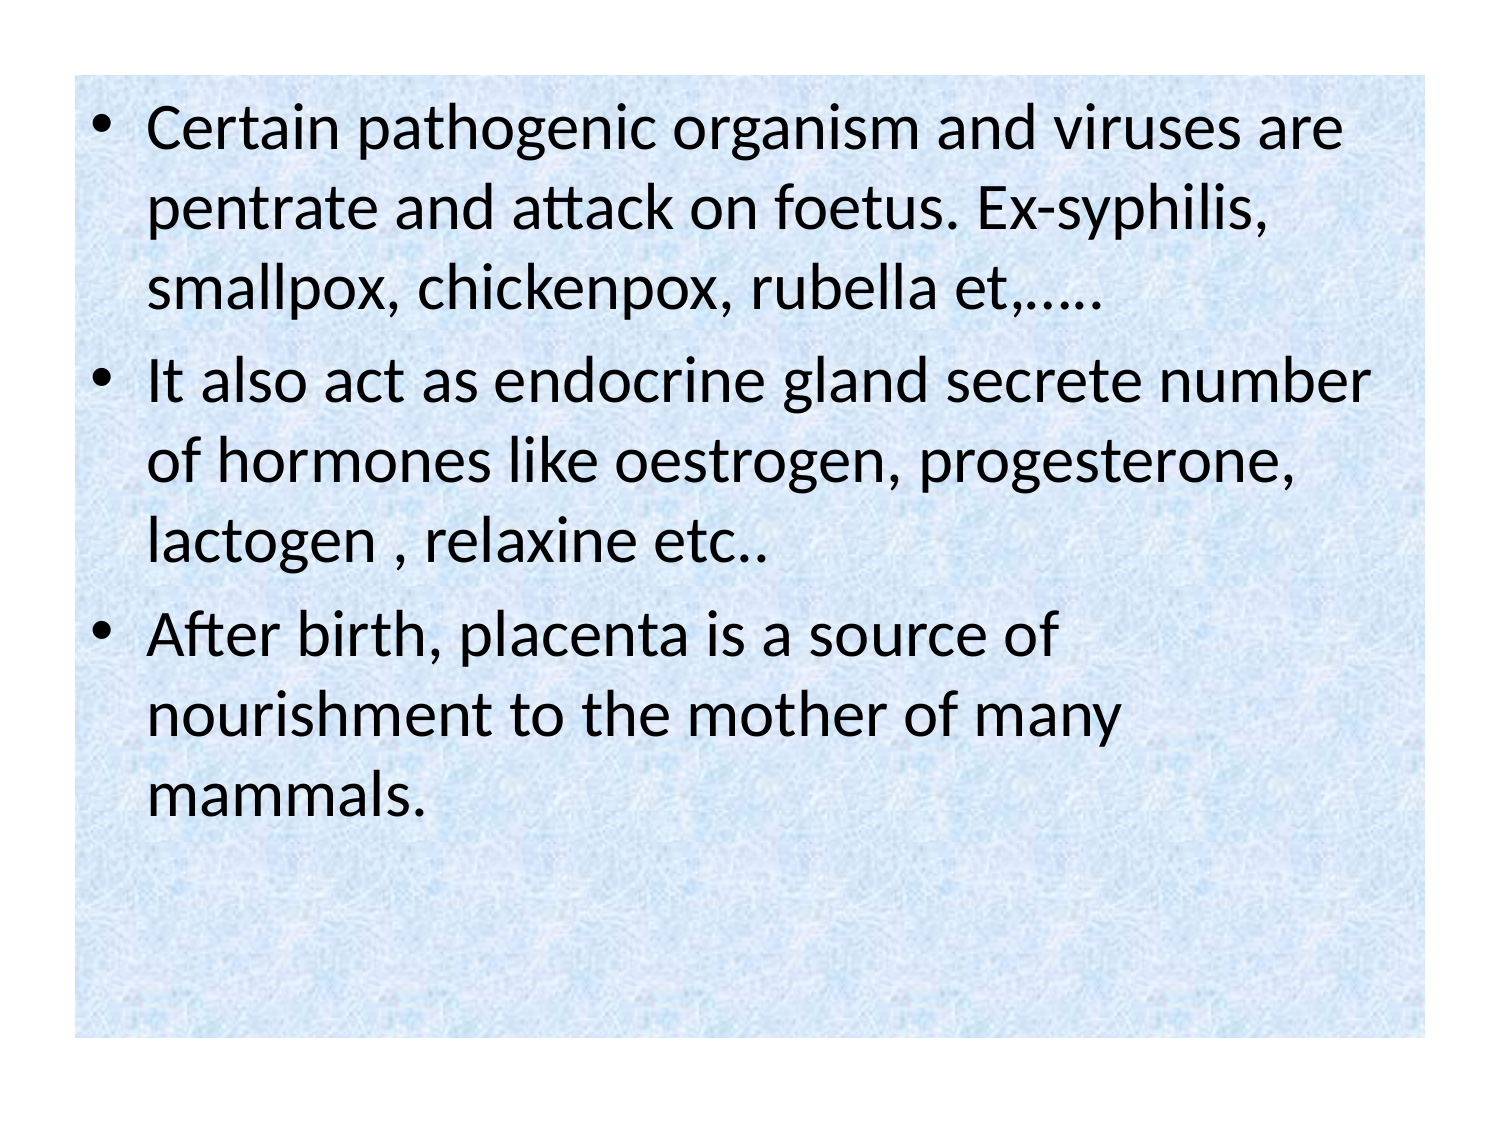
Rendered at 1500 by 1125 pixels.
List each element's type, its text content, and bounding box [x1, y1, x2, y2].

list Certain pathogenic organism and viruses are pentrate and attack on foetus. Ex-syphilis, smallpox, chickenpox, rubella et,….. It also act as endocrine gland secrete number of hormones like oestrogen, progesterone, lactogen , relaxine etc.. After birth, placenta is a source of nourishment to the mother of many mammals. [75, 75, 1425, 1038]
